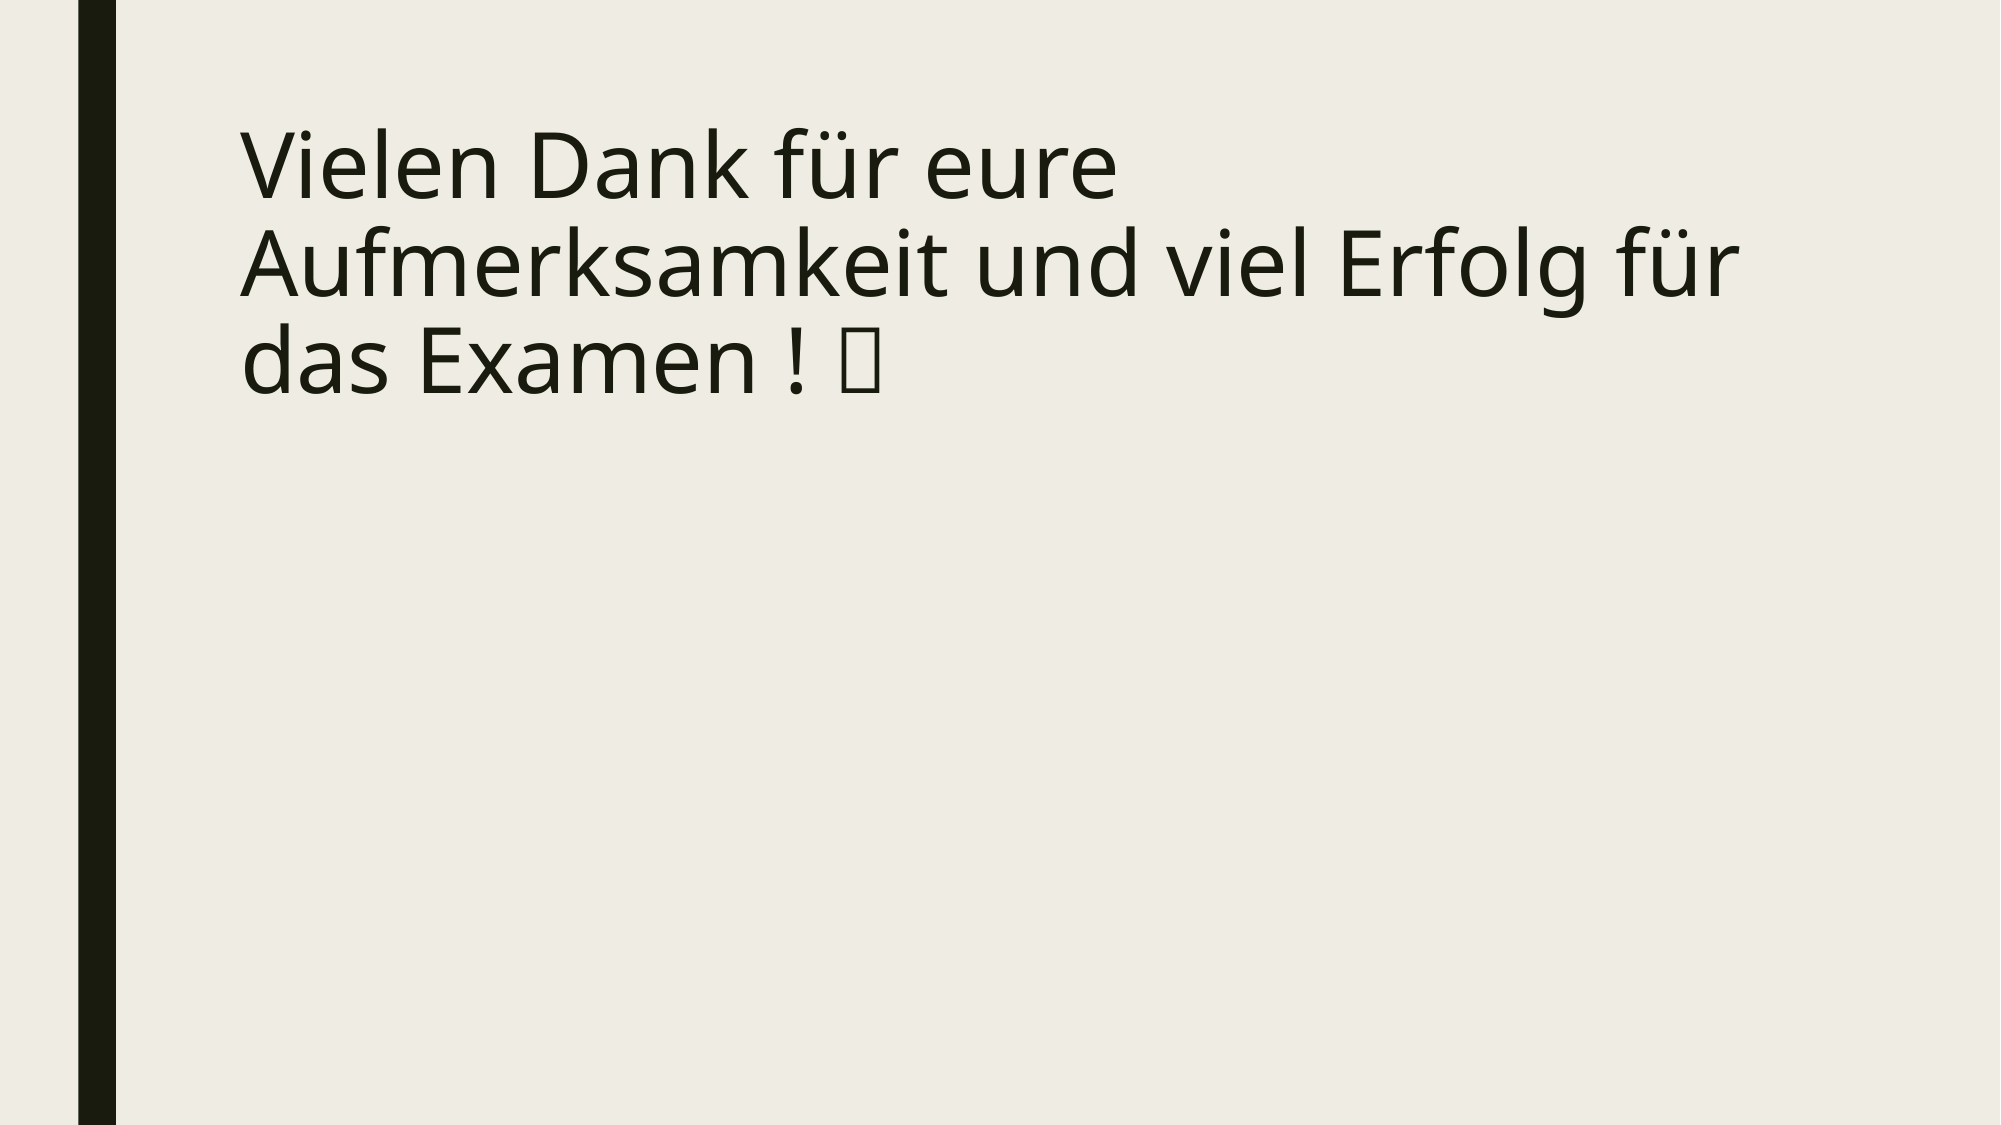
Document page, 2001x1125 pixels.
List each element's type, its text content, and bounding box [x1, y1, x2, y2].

title Vielen Dank für eure Aufmerksamkeit und viel Erfolg für das Examen !  [225, 112, 1800, 357]
